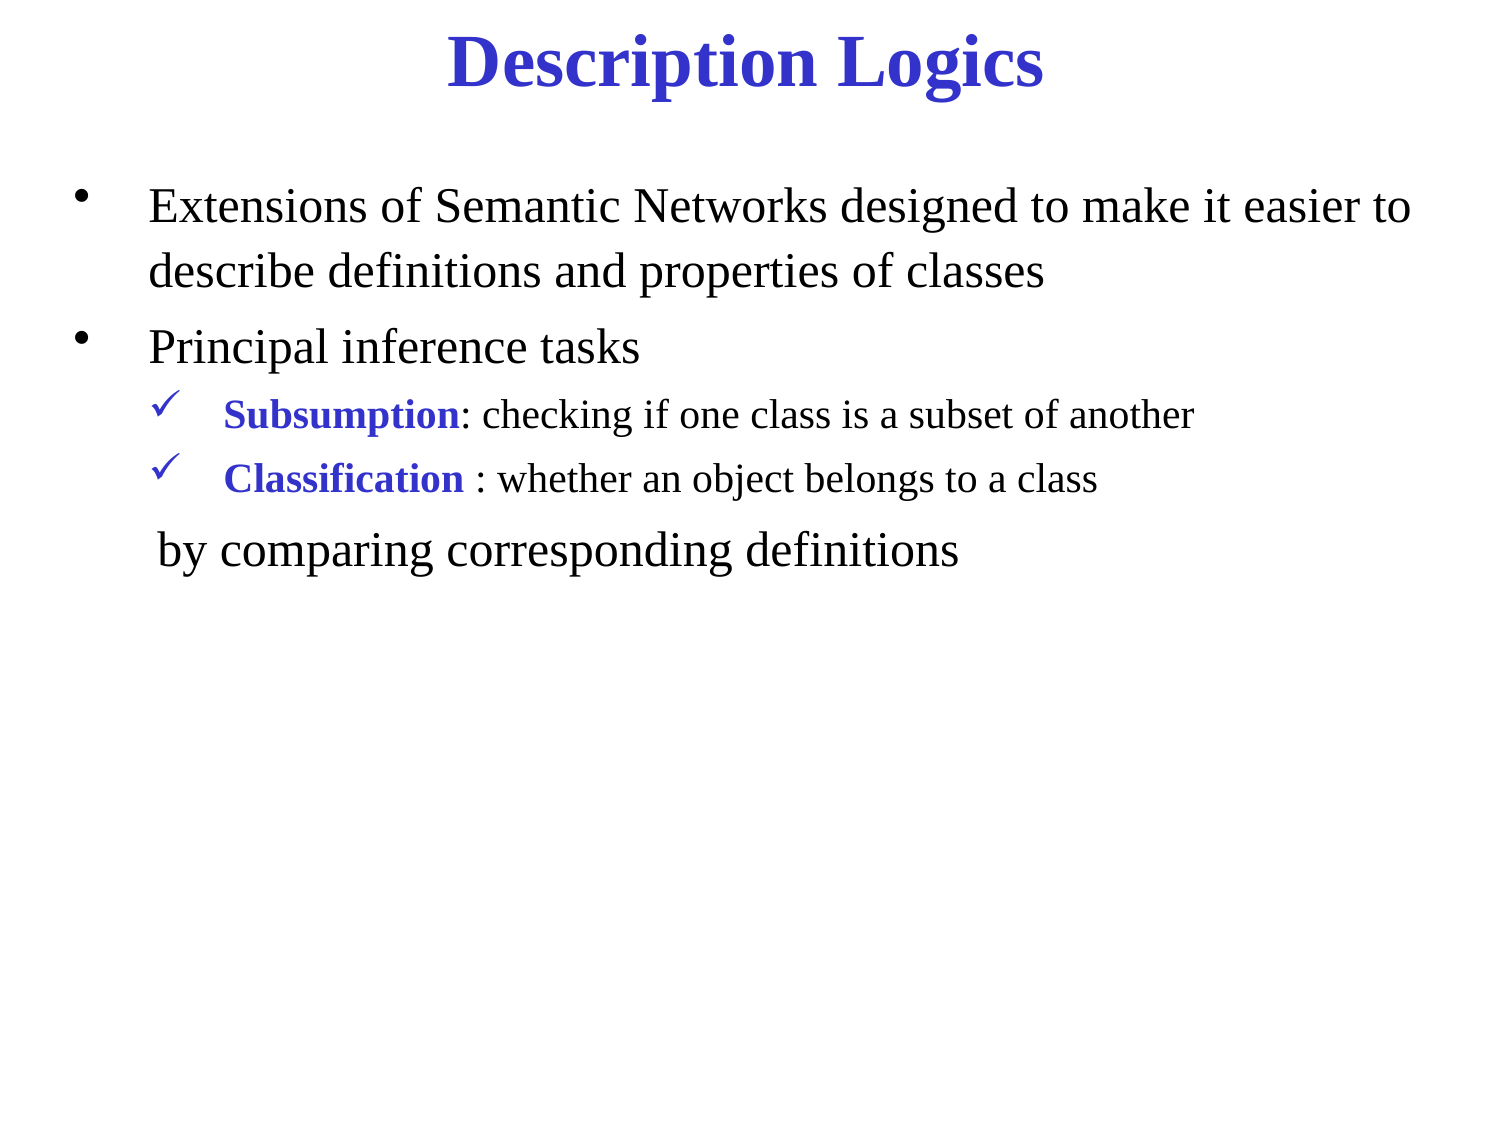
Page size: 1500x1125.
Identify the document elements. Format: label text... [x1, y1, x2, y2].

title Description Logics [46, 0, 1448, 113]
text_box Extensions of Semantic Networks designed to make it easier to describe definitions and properties of classes Principal inference tasks Subsumption: checking if one class is a subset of another Classification : whether an object belongs to a class by comparing corresponding definitions [58, 158, 1453, 584]
